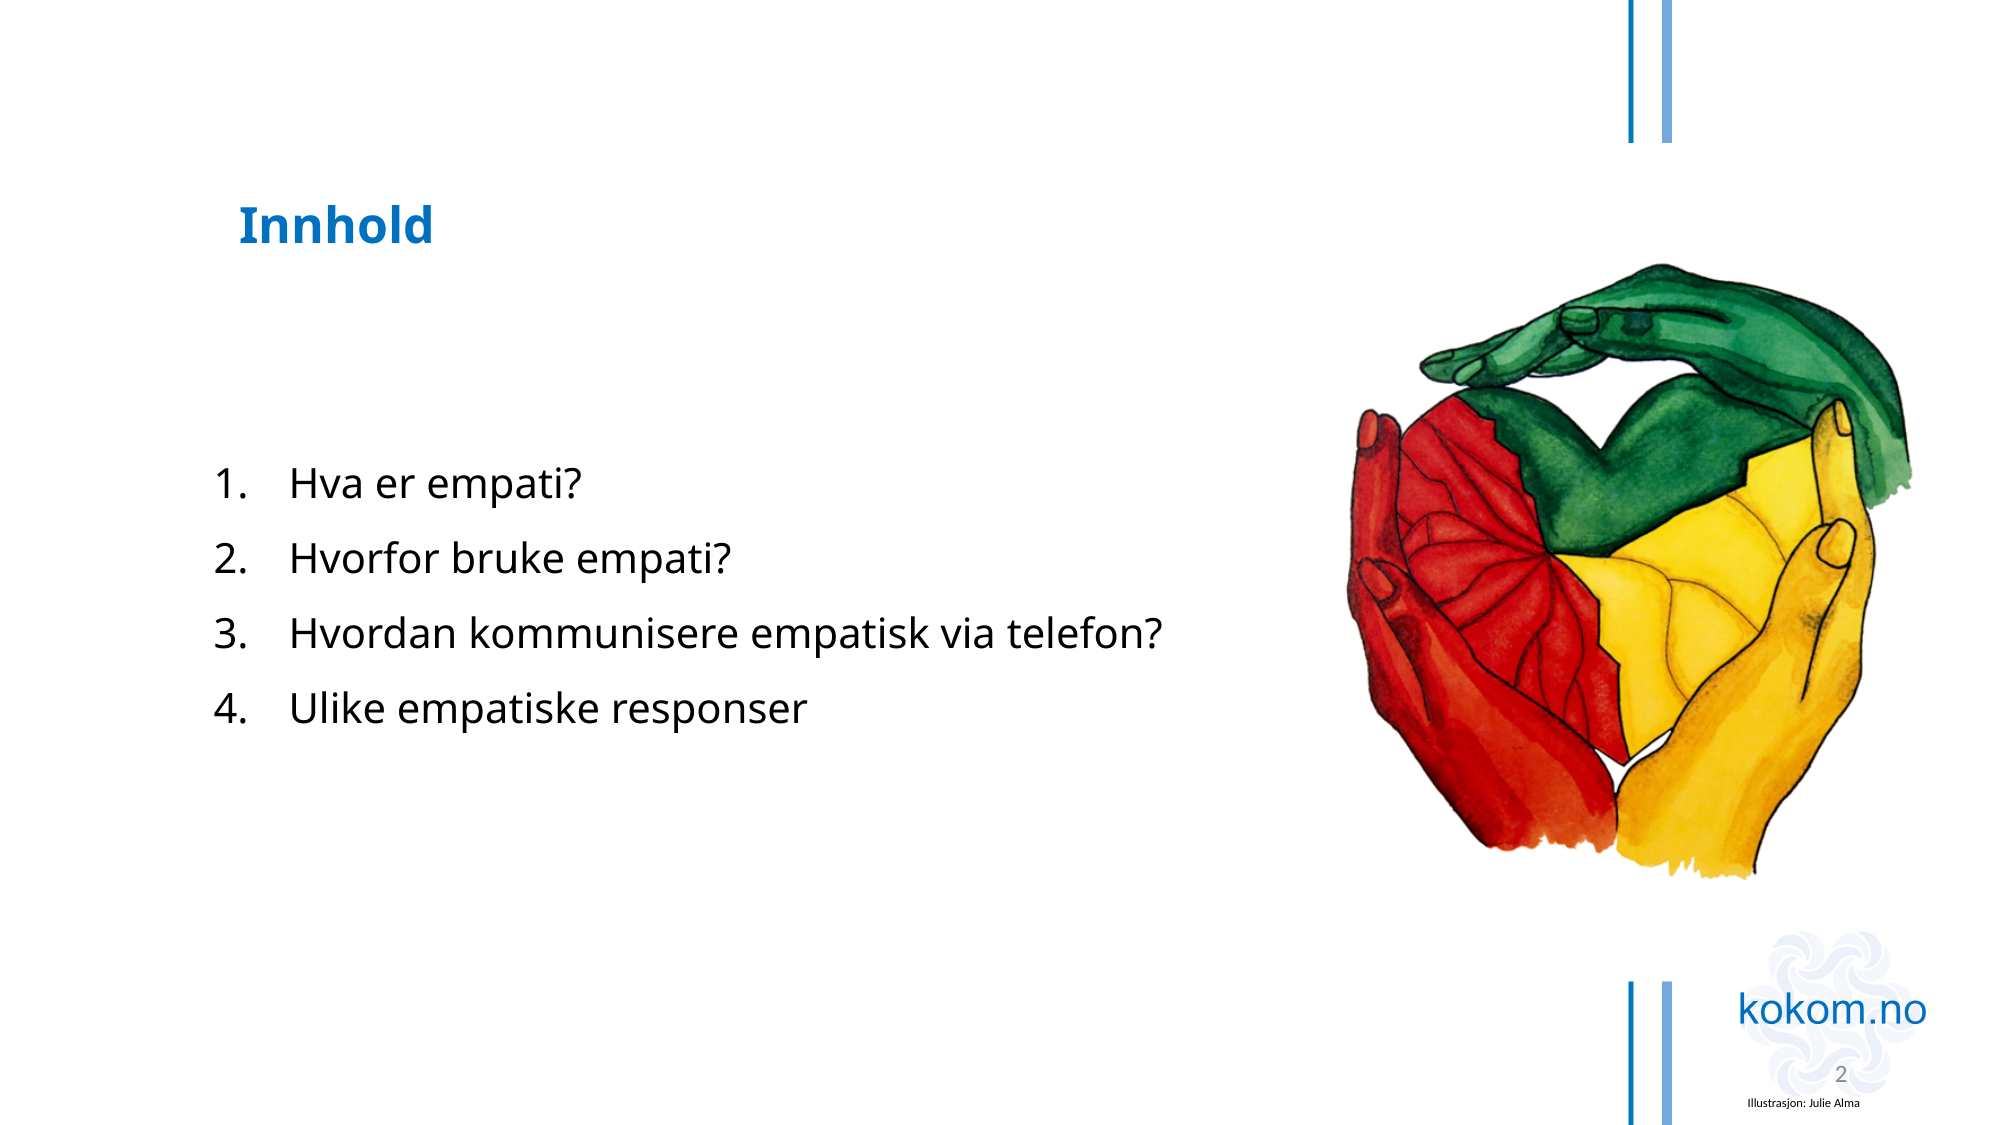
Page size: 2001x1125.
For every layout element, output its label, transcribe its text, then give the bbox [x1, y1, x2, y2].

text_box Illustrasjon: Julie Alma [1733, 1087, 1968, 1118]
slide_number 2 [1412, 1042, 1863, 1103]
picture [0, 0, 2001, 1125]
text_box Hva er empati? Hvorfor bruke empati? Hvordan kommunisere empatisk via telefon? Ulike empatiske responser [48, 379, 1258, 790]
text_box Innhold [224, 185, 451, 261]
